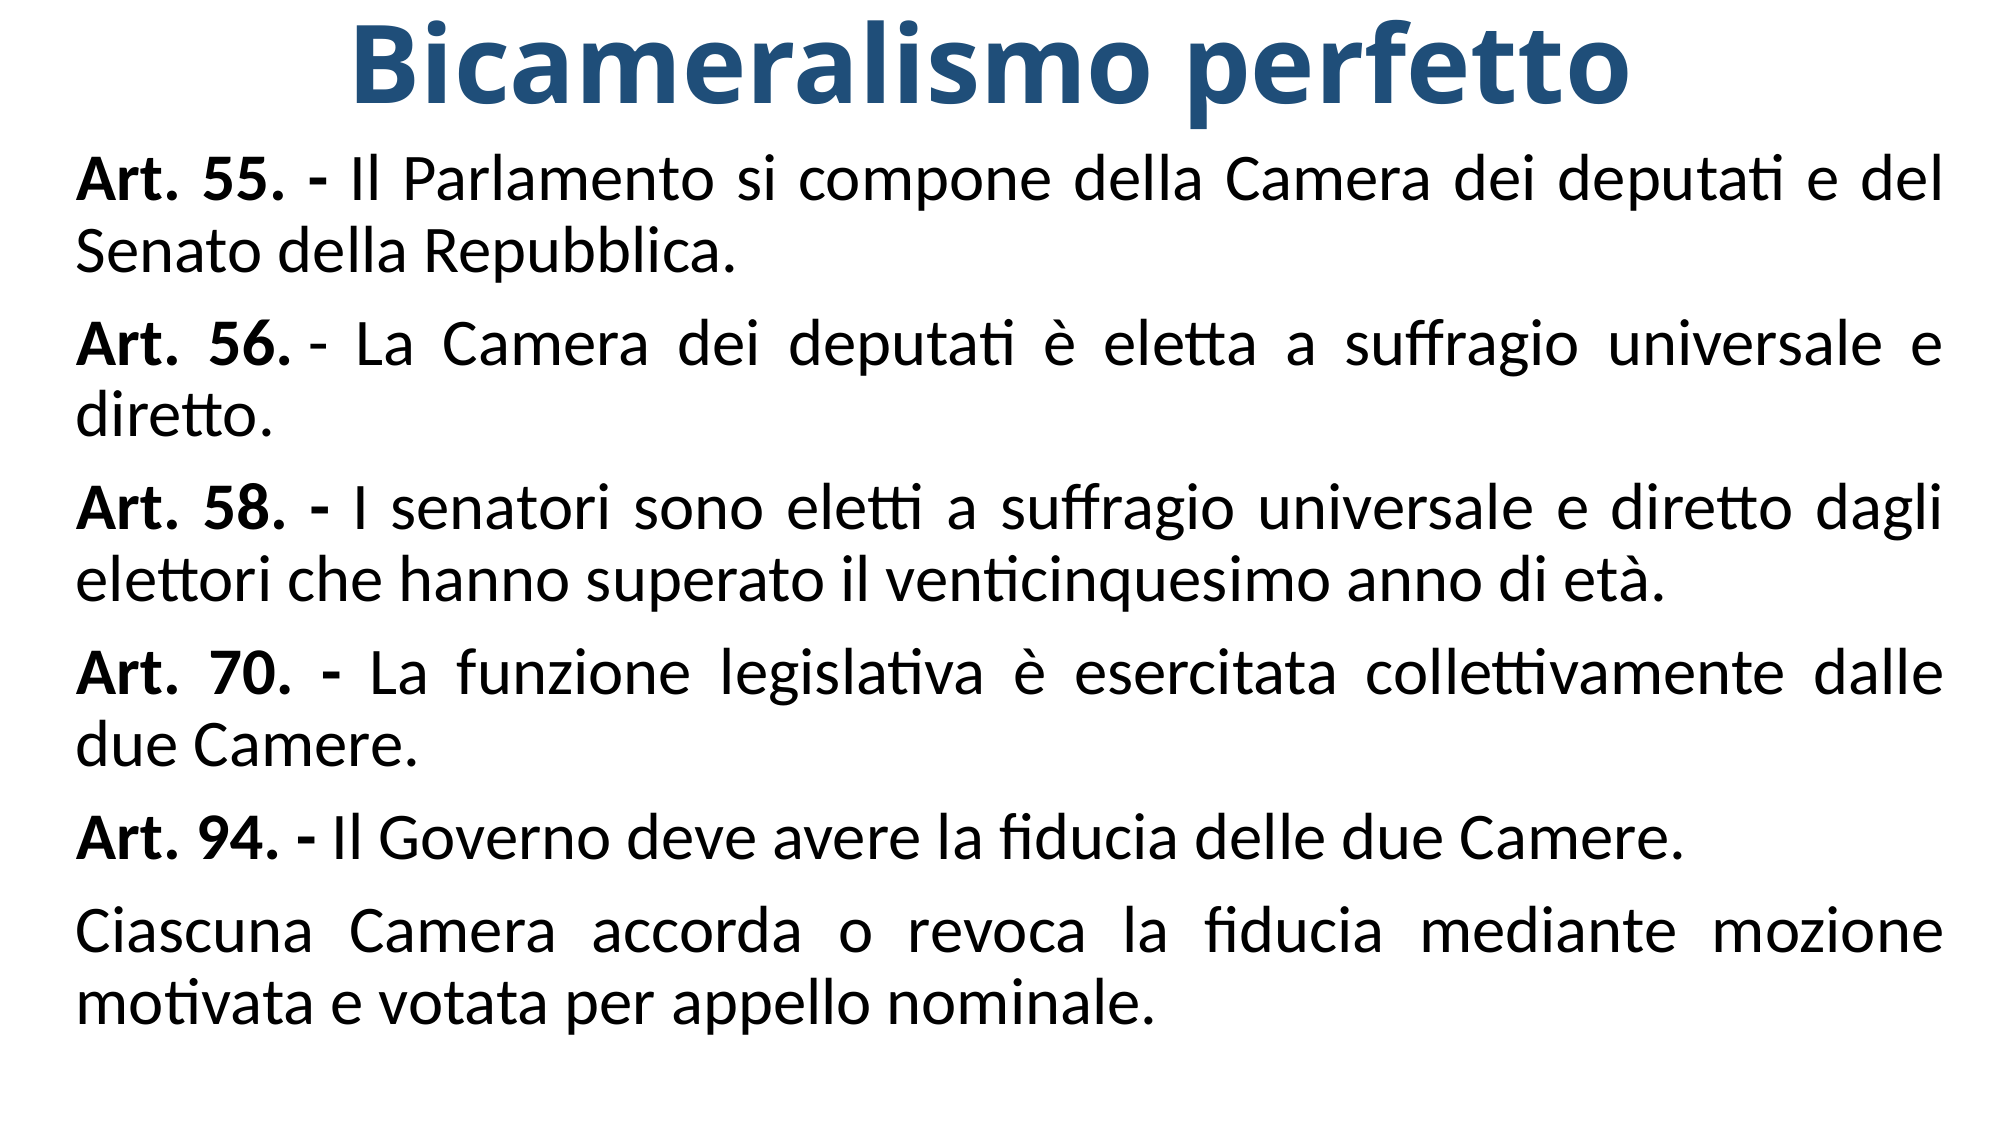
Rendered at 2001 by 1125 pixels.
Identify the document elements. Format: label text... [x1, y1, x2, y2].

subtitle Art. 55. - Il Parlamento si compone della Camera dei deputati e del Senato della Repubblica. Art. 56. - La Camera dei deputati è eletta a suffragio universale e diretto. Art. 58. - I senatori sono eletti a suffragio universale e diretto dagli elettori che hanno superato il venticinquesimo anno di età. Art. 70. - La funzione legislativa è esercitata collettivamente dalle due Camere. Art. 94. - Il Governo deve avere la fiducia delle due Camere. Ciascuna Camera accorda o revoca la fiducia mediante mozione motivata e votata per appello nominale. [60, 134, 1961, 1086]
title Bicameralismo perfetto [240, 0, 1741, 134]
